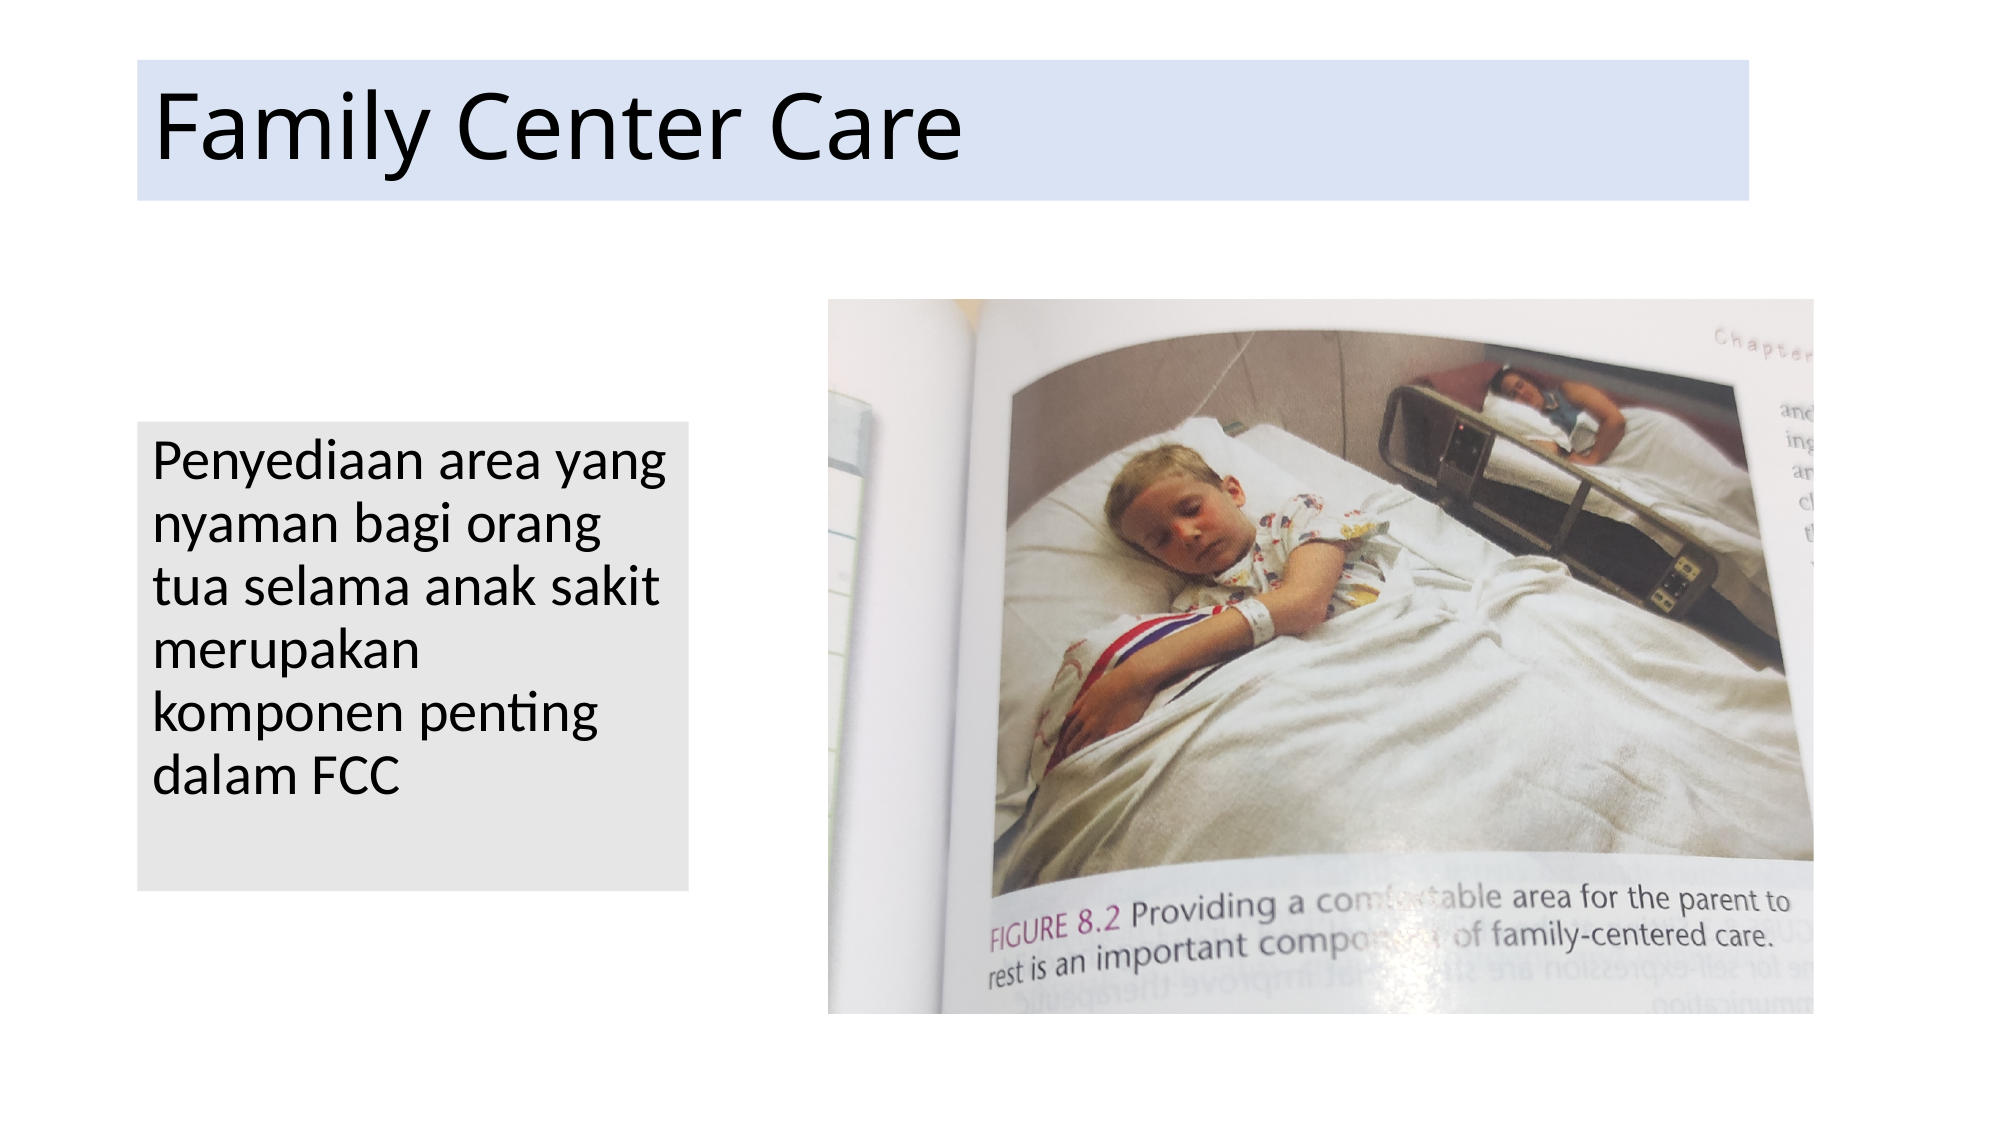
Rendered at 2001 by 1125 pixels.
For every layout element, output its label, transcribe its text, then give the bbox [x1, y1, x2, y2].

title Family Center Care [137, 59, 1750, 201]
picture [829, 163, 1814, 1125]
list Penyediaan area yang nyaman bagi orang tua selama anak sakit merupakan komponen penting dalam FCC [137, 421, 689, 892]
